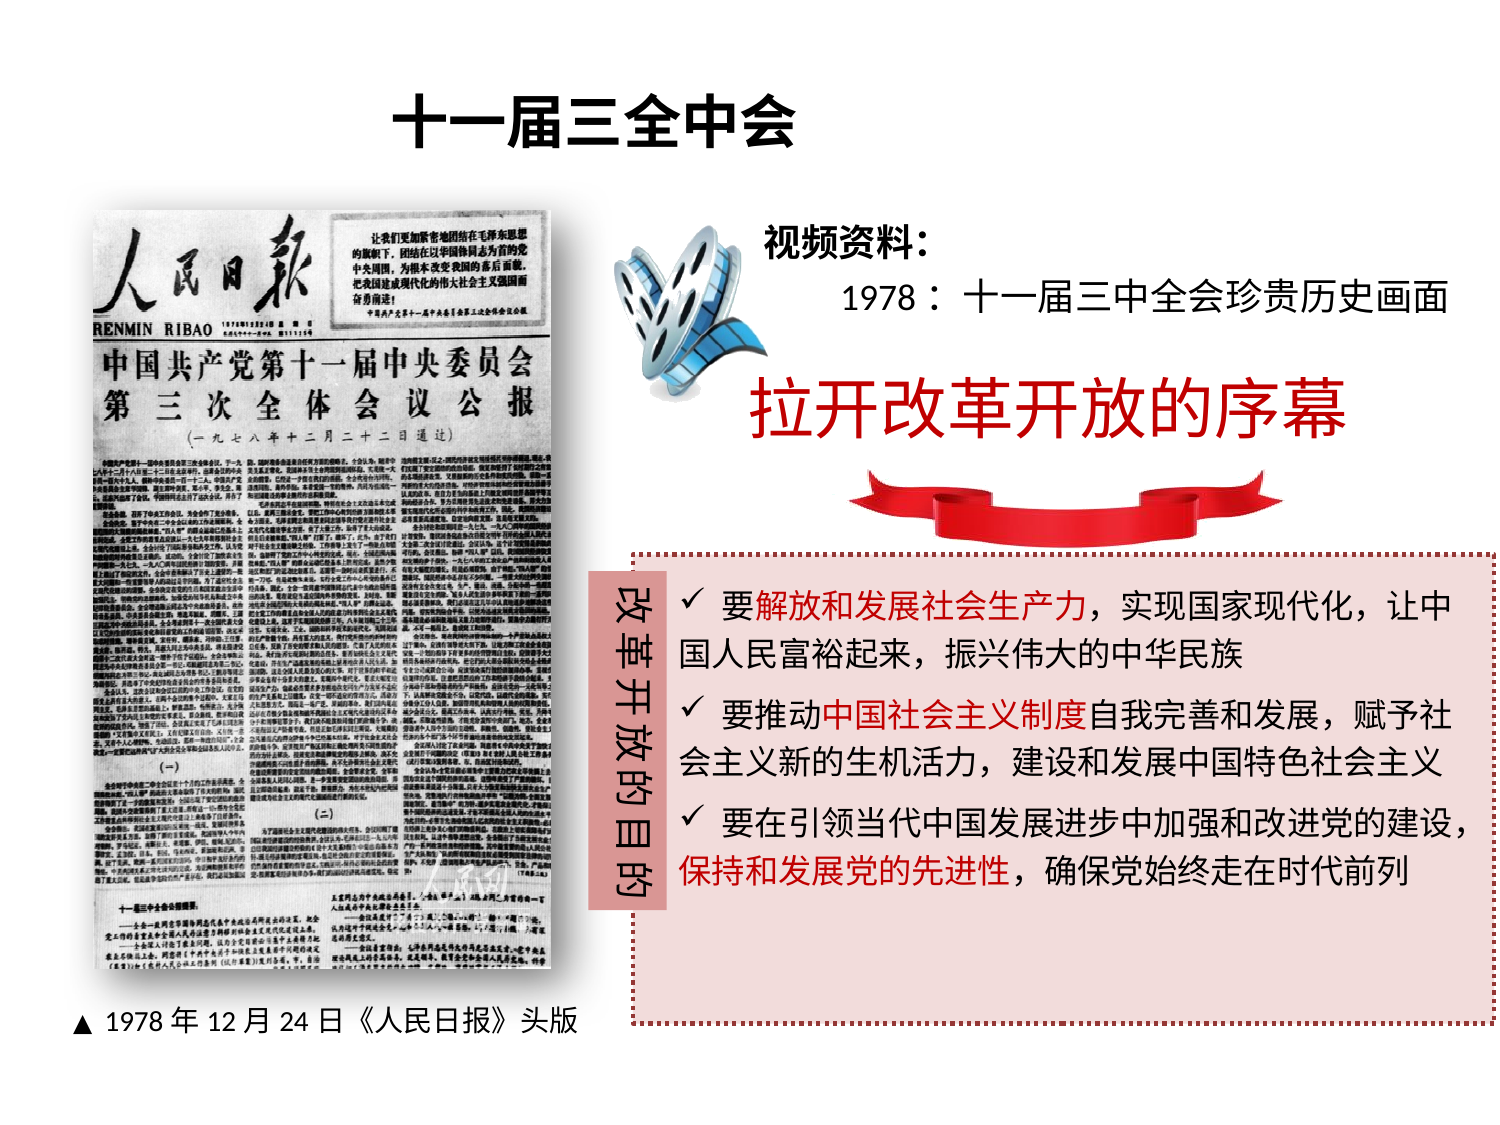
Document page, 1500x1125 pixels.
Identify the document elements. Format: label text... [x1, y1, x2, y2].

text_box 十一届三全中会 [375, 78, 813, 163]
text_box 改革开放的目的 [588, 571, 627, 911]
picture [831, 437, 1301, 587]
text_box 拉开改革开放的序幕 [732, 359, 1363, 454]
picture [597, 222, 774, 407]
picture [93, 209, 552, 969]
text_box ▲ 1978年12月24日《人民日报》头版 [58, 995, 594, 1045]
text_box 视频资料： 1978：十一届三中全会珍贵历史画面 [749, 203, 1465, 380]
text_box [632, 554, 1500, 1024]
